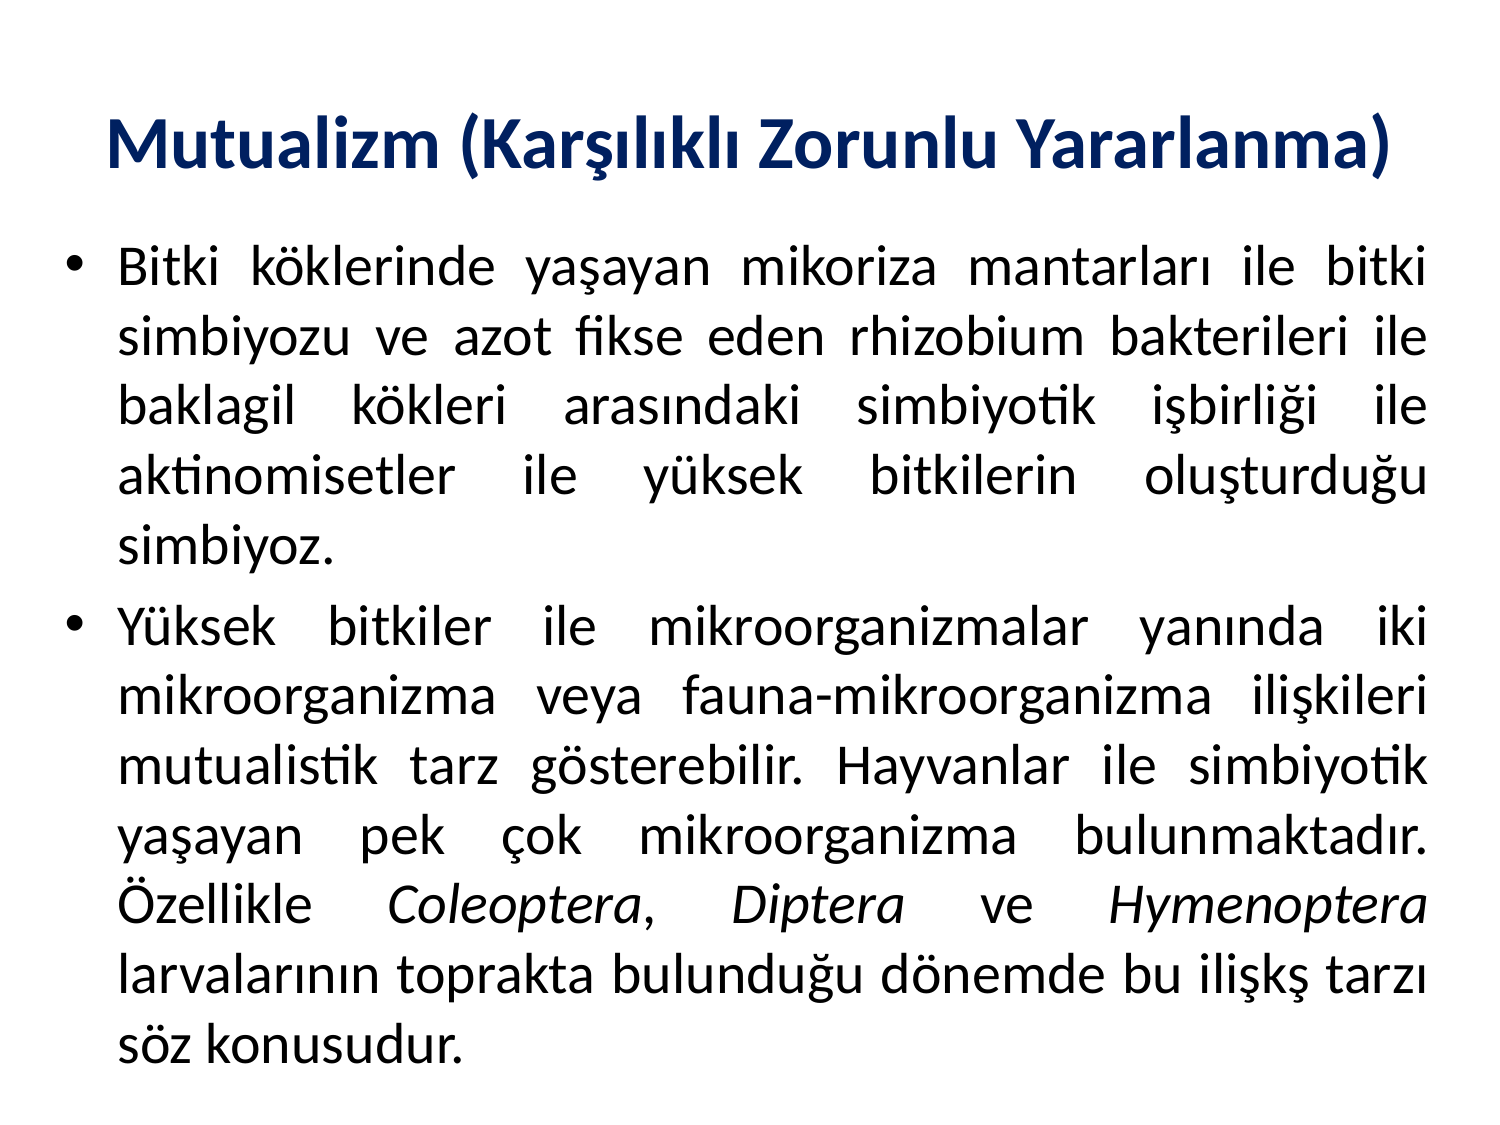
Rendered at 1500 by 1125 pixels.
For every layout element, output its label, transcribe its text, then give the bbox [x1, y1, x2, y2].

list Bitki köklerinde yaşayan mikoriza mantarları ile bitki simbiyozu ve azot fikse eden rhizobium bakterileri ile baklagil kökleri arasındaki simbiyotik işbirliği ile aktinomisetler ile yüksek bitkilerin oluşturduğu simbiyoz. Yüksek bitkiler ile mikroorganizmalar yanında iki mikroorganizma veya fauna-mikroorganizma ilişkileri mutualistik tarz gösterebilir. Hayvanlar ile simbiyotik yaşayan pek çok mikroorganizma bulunmaktadır. Özellikle Coleoptera, Diptera ve Hymenoptera larvalarının toprakta bulunduğu dönemde bu ilişkş tarzı söz konusudur. [49, 220, 1445, 1083]
title Mutualizm (Karşılıklı Zorunlu Yararlanma) [75, 45, 1425, 220]
